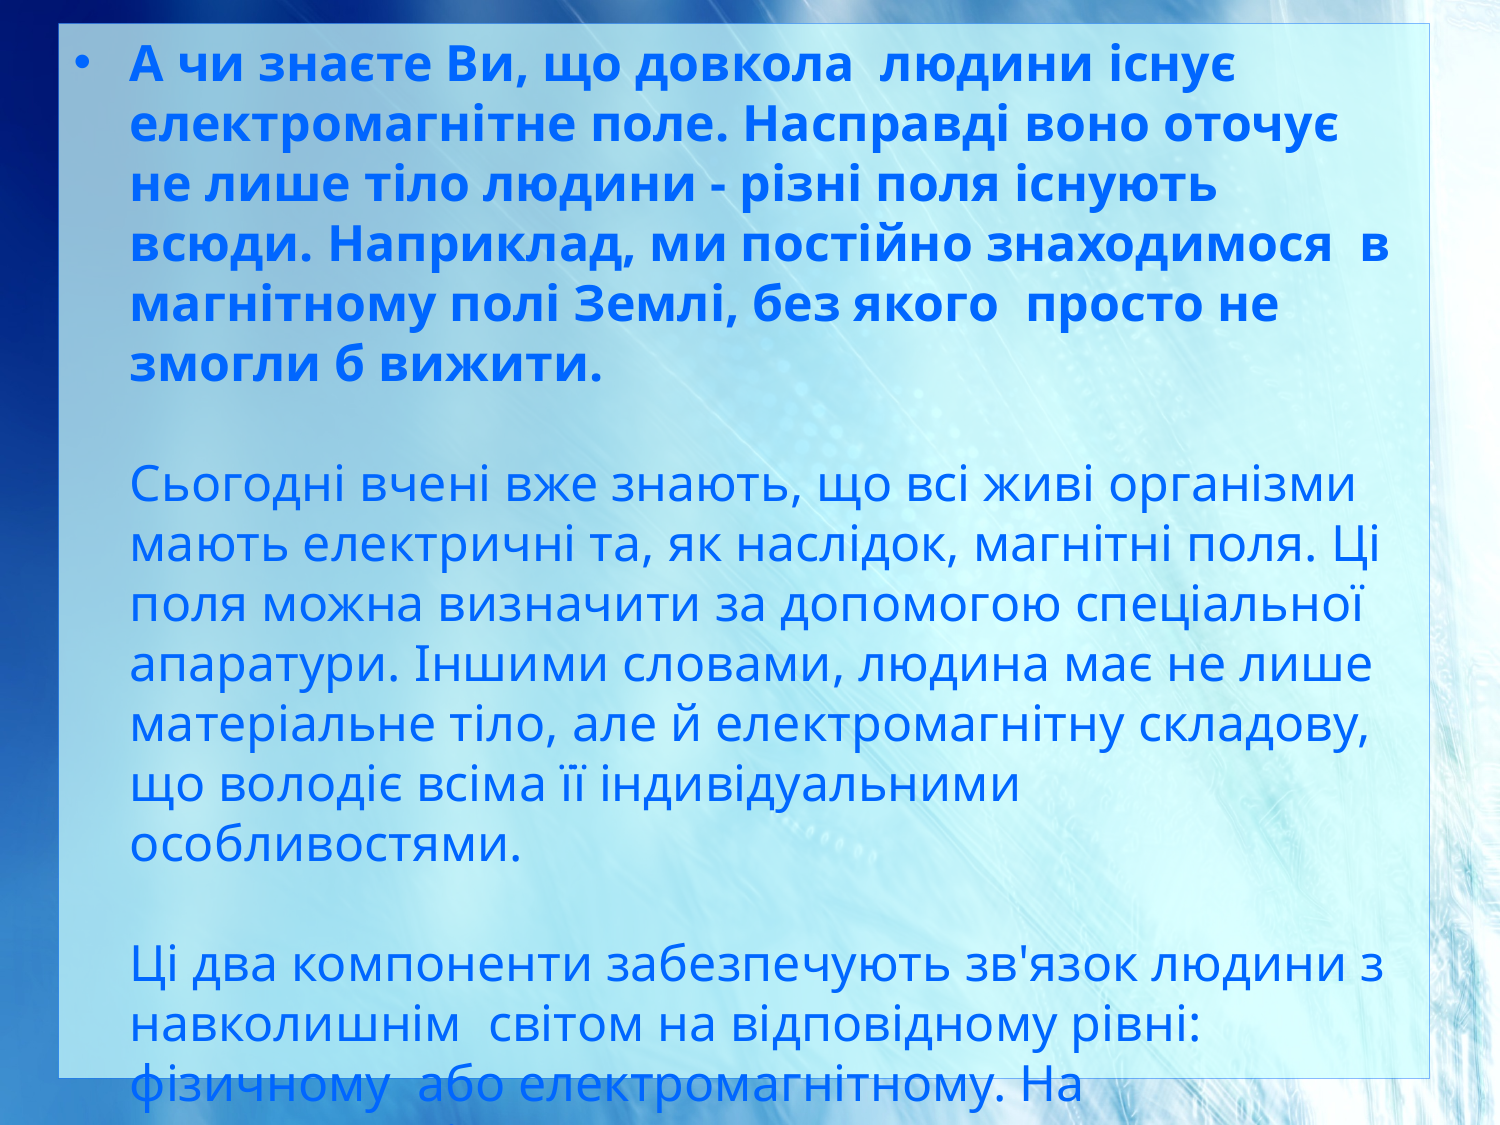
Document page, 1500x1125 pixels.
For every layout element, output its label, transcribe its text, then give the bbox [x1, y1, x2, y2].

picture [0, 0, 1500, 1125]
list А чи знаєте Ви, що довкола людини існує електромагнітне поле. Насправді воно оточує не лише тіло людини - різні поля існують всюди. Наприклад, ми постійно знаходимося в магнітному полі Землі, без якого просто не змогли б вижити. Сьогодні вчені вже знають, що всі живі організми мають електричні та, як наслідок, магнітні поля. Ці поля можна визначити за допомогою спеціальної апаратури. Іншими словами, людина має не лише матеріальне тіло, але й електромагнітну складову, що володіє всіма її індивідуальними особливостями. Ці два компоненти забезпечують зв'язок людини з навколишнім світом на відповідному рівні: фізичному або електромагнітному. На електромагнітне поле людини можуть впливати явища, які не видно людським оком, оскільки сприйманий ним спектр випромінювання вельми обмежений. Але це не значить, що ними можна нехтувати. У жодному разі… [58, 23, 1430, 1079]
